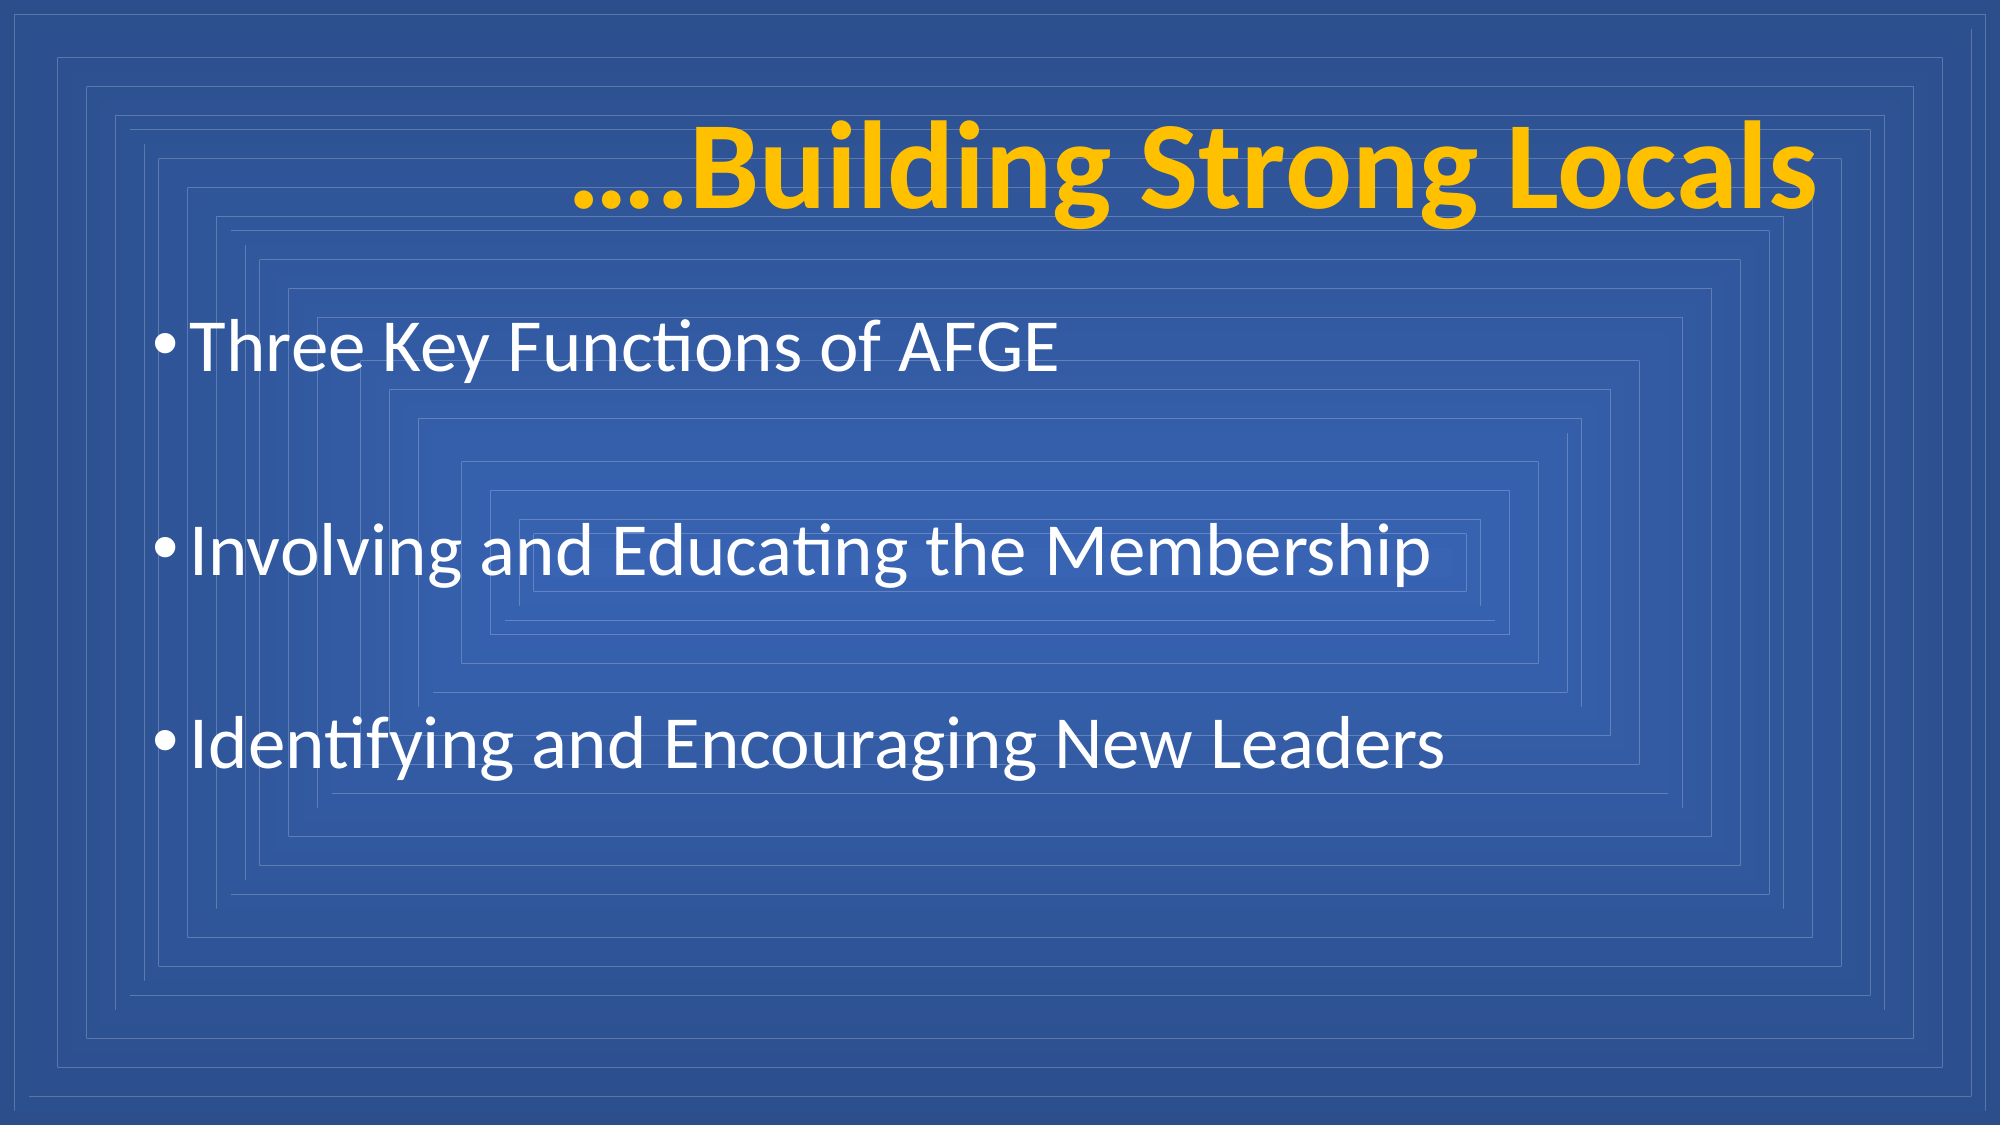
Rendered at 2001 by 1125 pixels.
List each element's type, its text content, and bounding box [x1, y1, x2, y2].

title ….Building Strong Locals [137, 59, 1863, 278]
list Three Key Functions of AFGE Involving and Educating the Membership Identifying and Encouraging New Leaders [137, 299, 1863, 1014]
